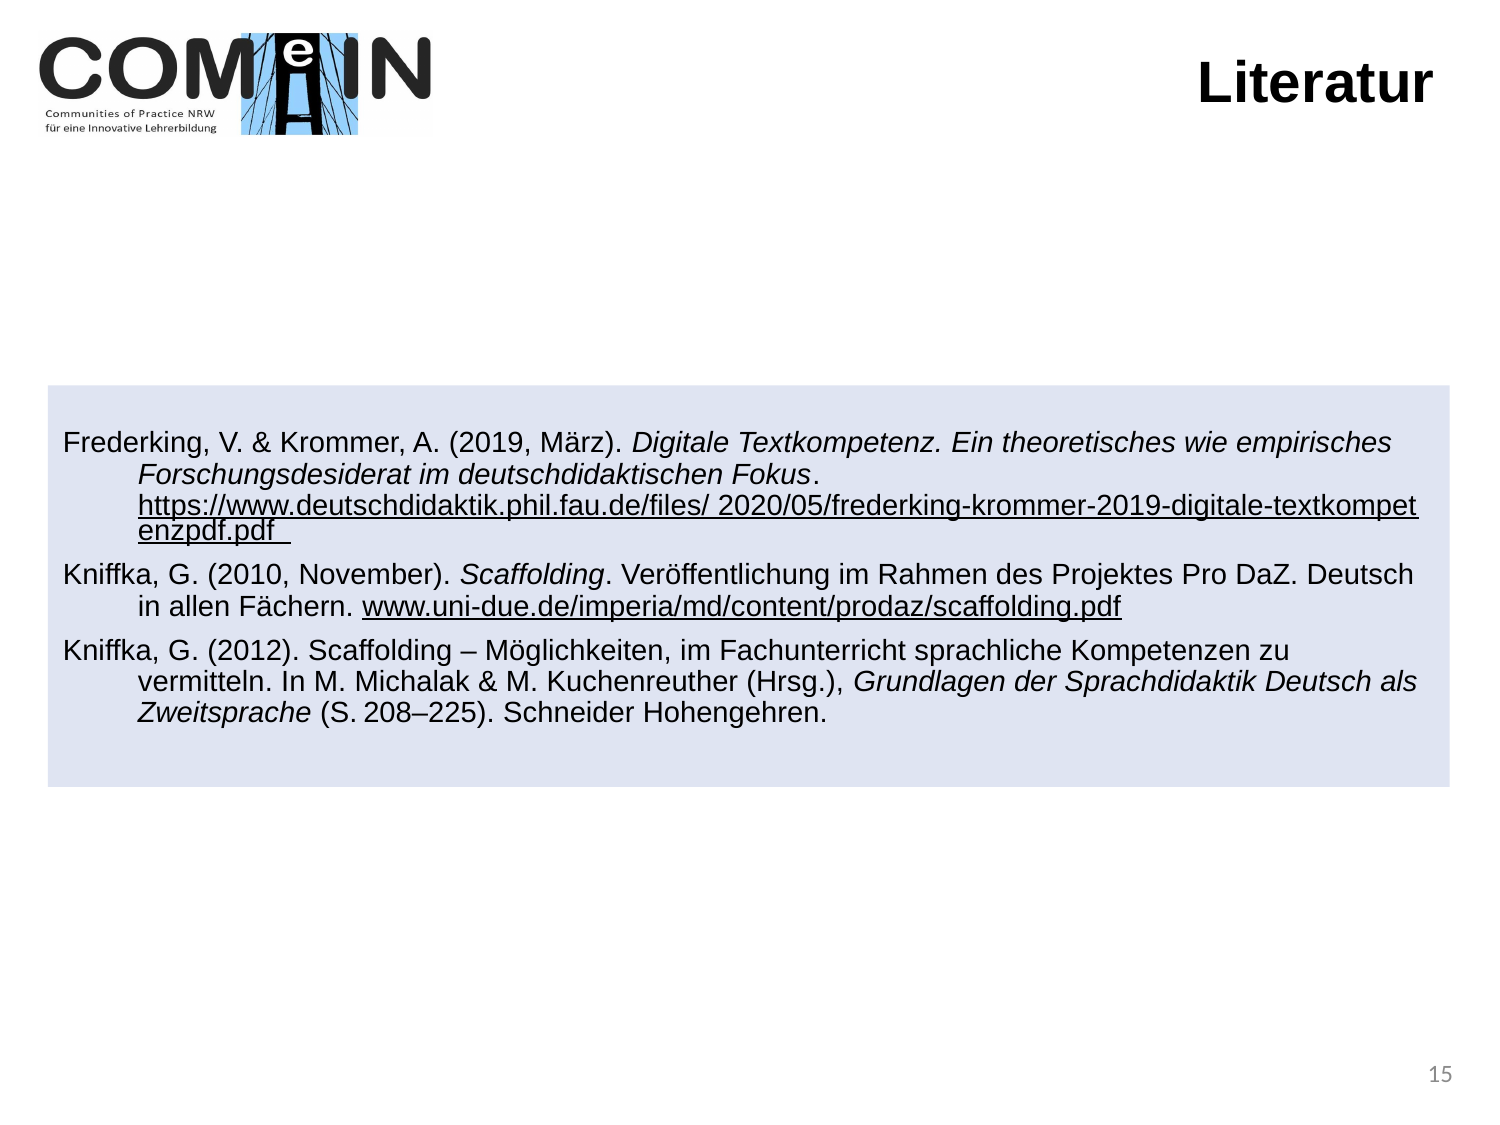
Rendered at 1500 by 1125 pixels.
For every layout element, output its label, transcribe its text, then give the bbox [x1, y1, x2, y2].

list Frederking, V. & Krommer, A. (2019, März). Digitale Textkompetenz. Ein theoretisches wie empirisches Forschungsdesiderat im deutschdidaktischen Fokus. https://www.deutschdidaktik.phil.fau.de/files/ 2020/05/frederking-krommer-2019-digitale-textkompetenzpdf.pdf Kniffka, G. (2010, November). Scaffolding. Veröffentlichung im Rahmen des Projektes Pro DaZ. Deutsch in allen Fächern. www.uni-due.de/imperia/md/content/prodaz/scaffolding.pdf Kniffka, G. (2012). Scaffolding – Möglichkeiten, im Fachunterricht sprachliche Kompetenzen zu vermitteln. In M. Michalak & M. Kuchenreuther (Hrsg.), Grundlagen der Sprachdidaktik Deutsch als Zweitsprache (S. 208–225). Schneider Hohengehren. [47, 385, 1450, 787]
slide_number 15 [1130, 1042, 1469, 1103]
picture [38, 30, 433, 137]
title Literatur [466, 30, 1450, 137]
